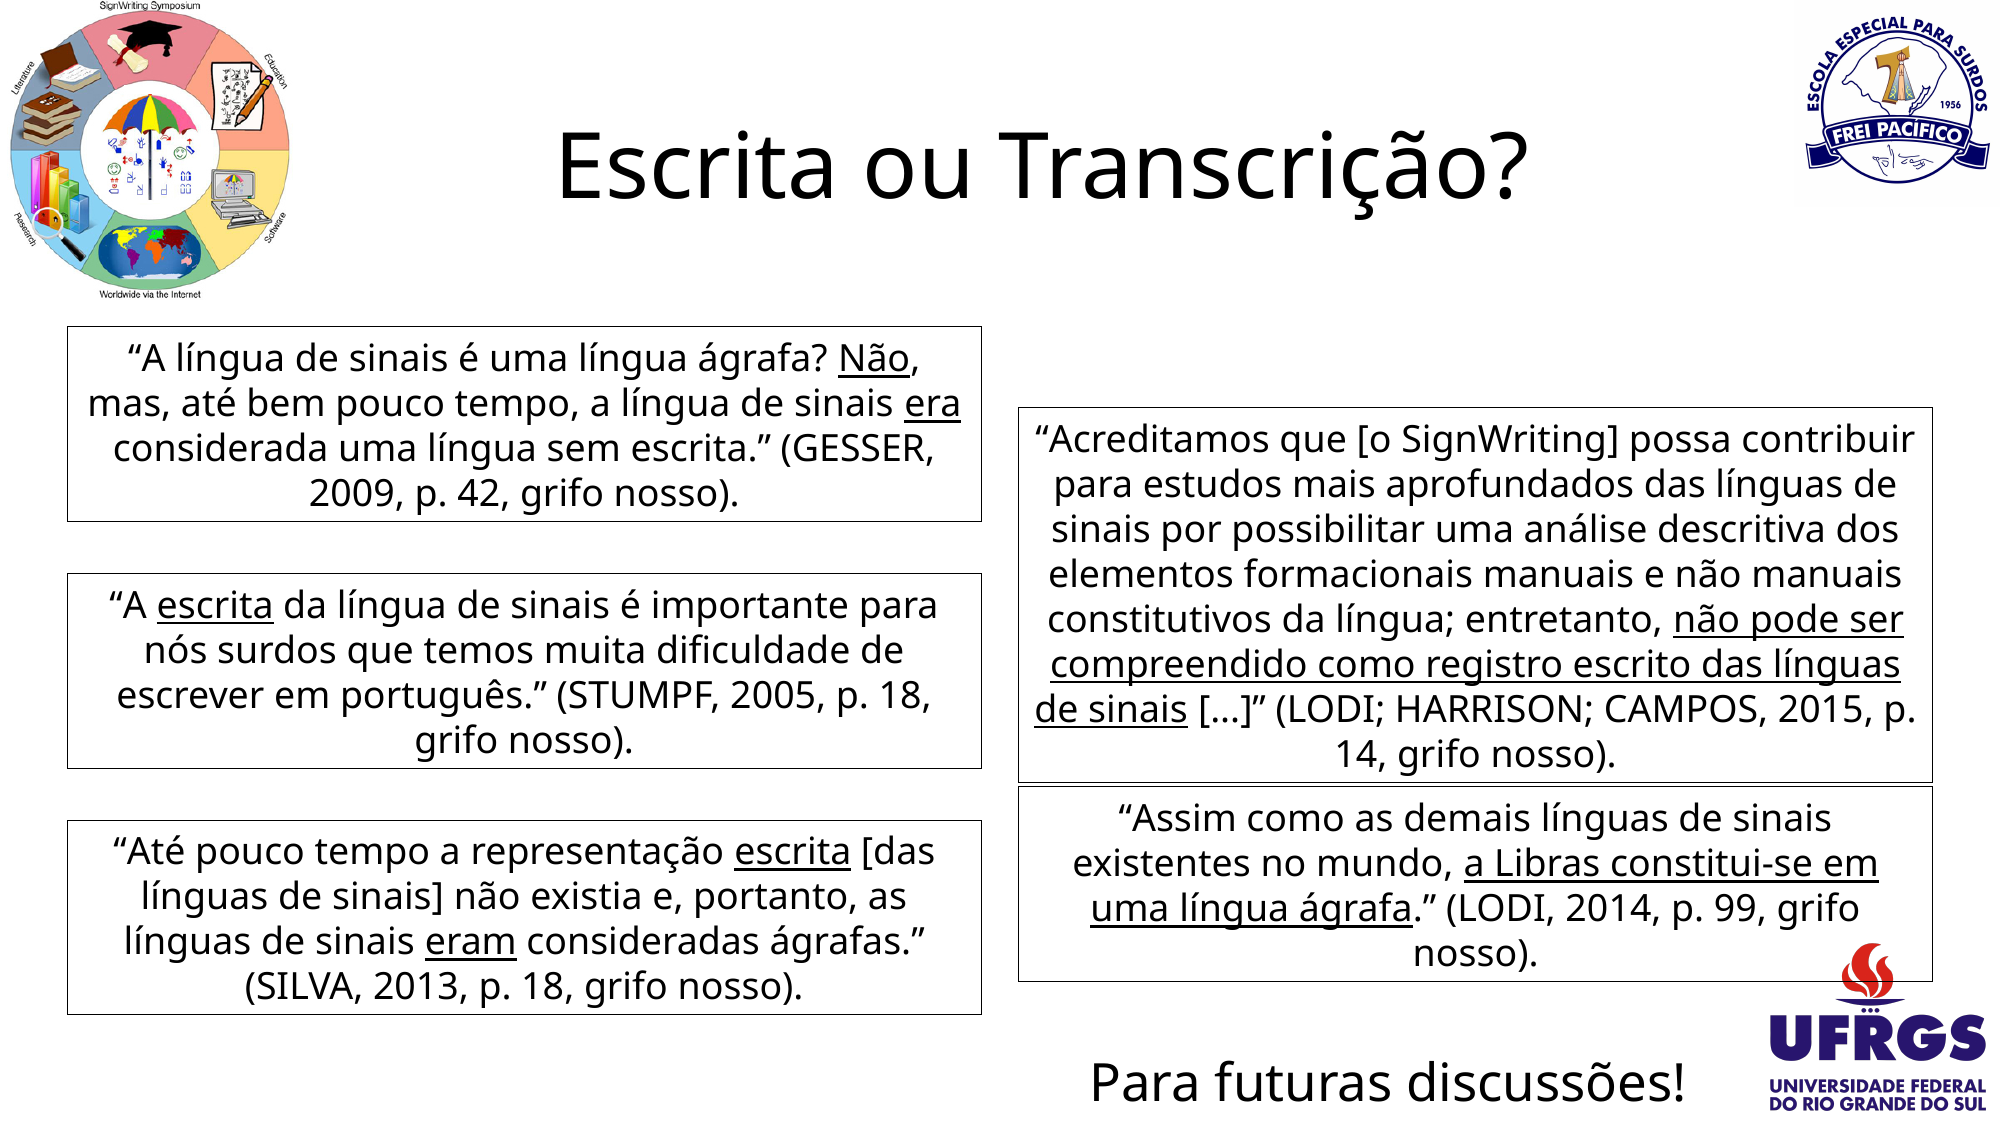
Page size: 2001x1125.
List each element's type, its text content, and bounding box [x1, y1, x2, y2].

picture [1756, 929, 2000, 1125]
text_box Para futuras discussões! [1057, 1023, 1719, 1125]
picture [1794, 0, 2000, 207]
title Escrita ou Transcrição? [331, 59, 1754, 278]
text_box “A língua de sinais é uma língua ágrafa? Não, mas, até bem pouco tempo, a língua de sinais era considerada uma língua sem escrita.” (GESSER, 2009, p. 42, grifo nosso). [67, 326, 982, 522]
text_box “Assim como as demais línguas de sinais existentes no mundo, a Libras constitui-se em uma língua ágrafa.” (LODI, 2014, p. 99, grifo nosso). [1018, 786, 1933, 982]
picture [0, 0, 299, 300]
text_box “A escrita da língua de sinais é importante para nós surdos que temos muita dificuldade de escrever em português.” (STUMPF, 2005, p. 18, grifo nosso). [67, 573, 982, 769]
text_box “Até pouco tempo a representação escrita [das línguas de sinais] não existia e, portanto, as línguas de sinais eram consideradas ágrafas.” (SILVA, 2013, p. 18, grifo nosso). [67, 820, 982, 1015]
text_box “Acreditamos que [o SignWriting] possa contribuir para estudos mais aprofundados das línguas de sinais por possibilitar uma análise descritiva dos elementos formacionais manuais e não manuais constitutivos da língua; entretanto, não pode ser compreendido como registro escrito das línguas de sinais [...]” (LODI; HARRISON; CAMPOS, 2015, p. 14, grifo nosso). [1018, 407, 1933, 783]
